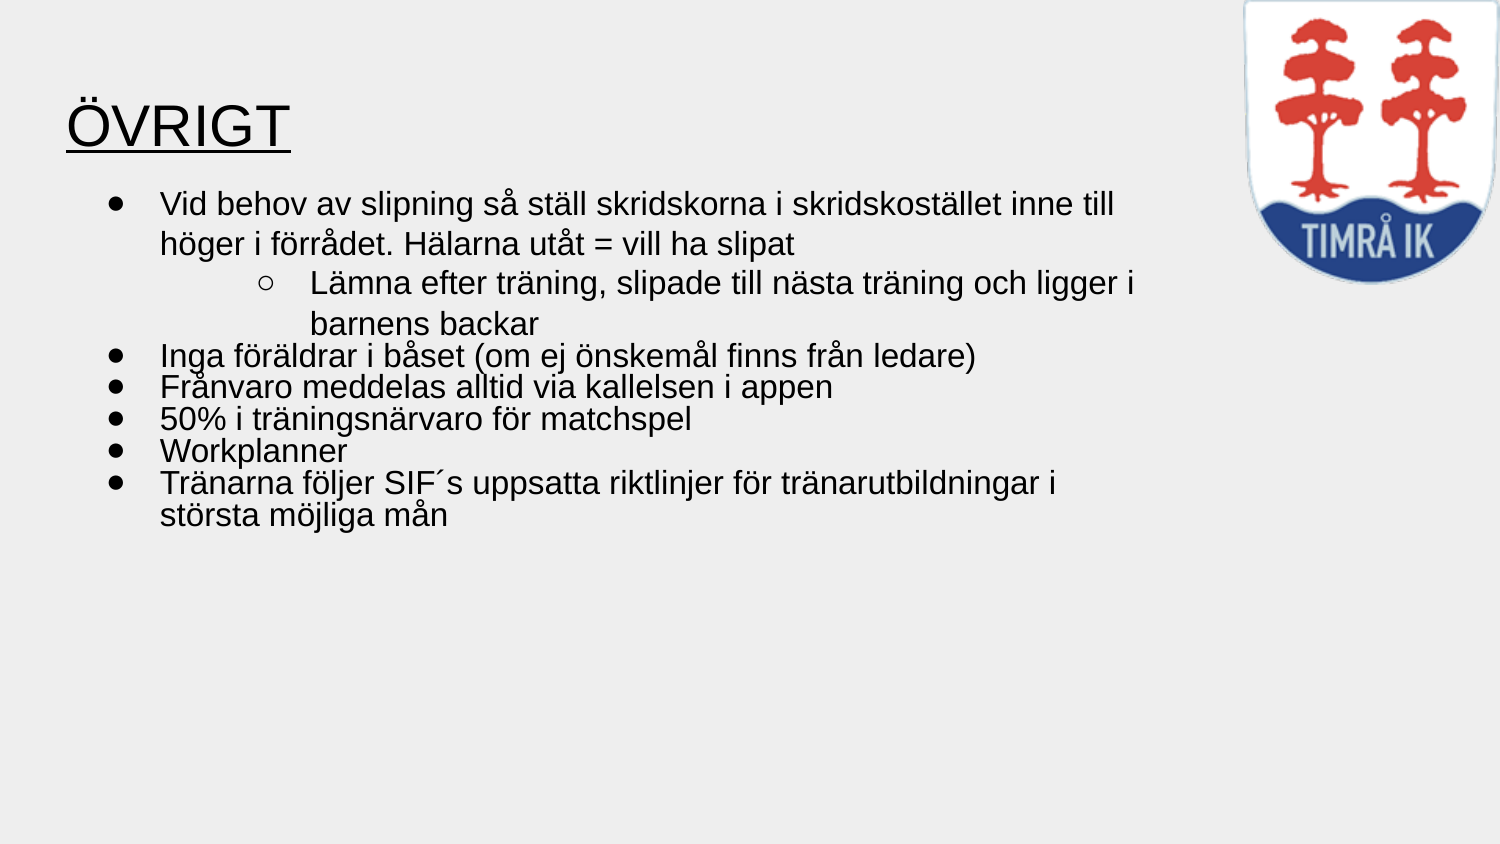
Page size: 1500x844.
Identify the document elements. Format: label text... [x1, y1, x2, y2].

picture [1243, 0, 1500, 285]
title ÖVRIGT [51, 72, 1238, 167]
list Vid behov av slipning så ställ skridskorna i skridskostället inne till höger i förrådet. Hälarna utåt = vill ha slipat Lämna efter träning, slipade till nästa träning och ligger i barnens backar Inga föräldrar i båset (om ej önskemål finns från ledare) Frånvaro meddelas alltid via kallelsen i appen 50% i träningsnärvaro för matchspel Workplanner Tränarna följer SIF´s uppsatta riktlinjer för tränarutbildningar i största möjliga mån [70, 166, 1171, 827]
